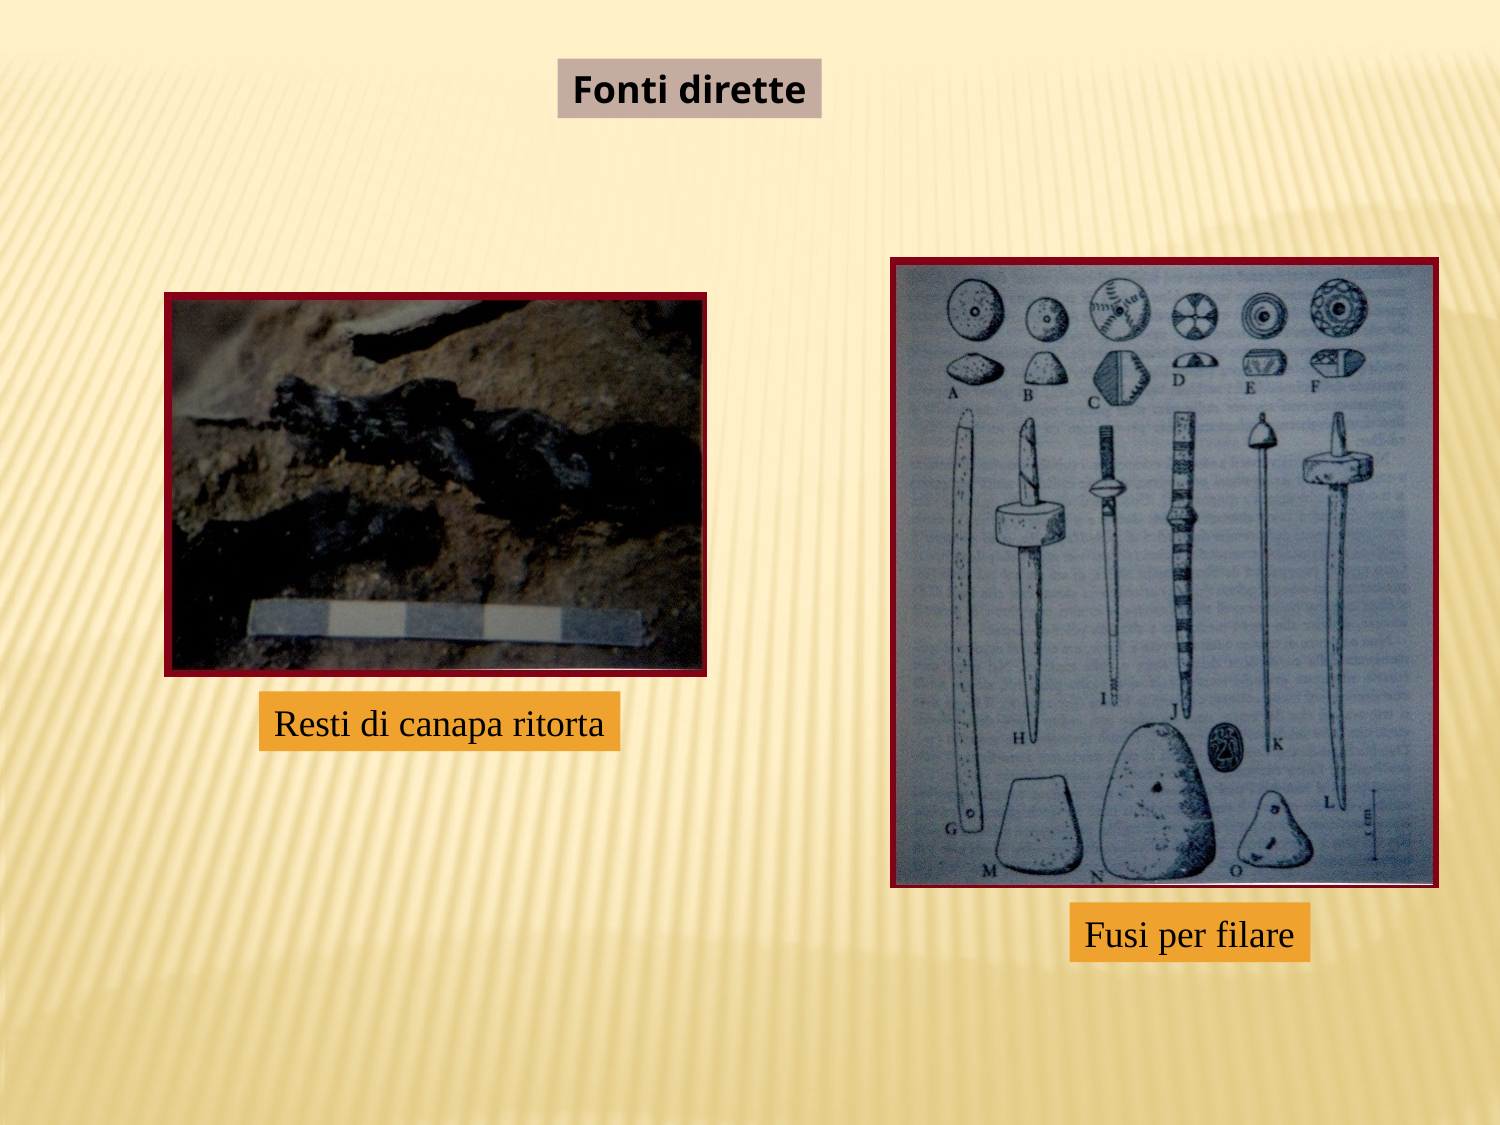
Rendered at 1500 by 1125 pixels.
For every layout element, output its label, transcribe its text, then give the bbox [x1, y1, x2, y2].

picture [163, 292, 708, 678]
text_box Fusi per filare [1069, 906, 1311, 963]
text_box Resti di canapa ritorta [259, 694, 621, 752]
text_box Fonti dirette [557, 58, 822, 119]
picture [890, 257, 1439, 889]
